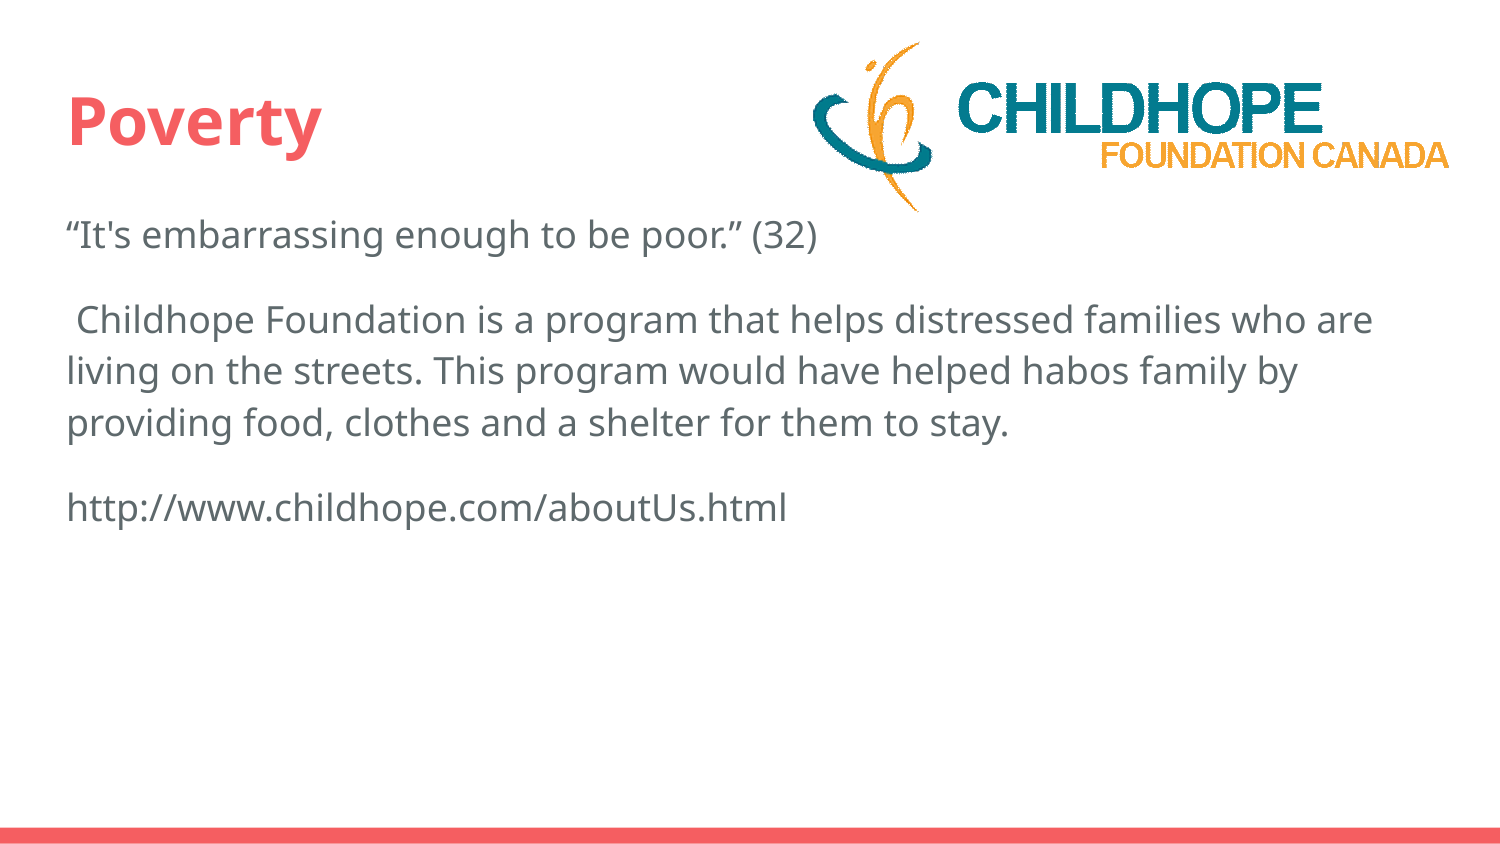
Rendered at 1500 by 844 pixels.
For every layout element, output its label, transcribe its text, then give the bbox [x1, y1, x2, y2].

title Poverty [51, 64, 808, 167]
picture [813, 40, 1450, 215]
list “It's embarrassing enough to be poor.” (32) Childhope Foundation is a program that helps distressed families who are living on the streets. This program would have helped habos family by providing food, clothes and a shelter for them to stay. http://www.childhope.com/aboutUs.html [51, 189, 1449, 750]
